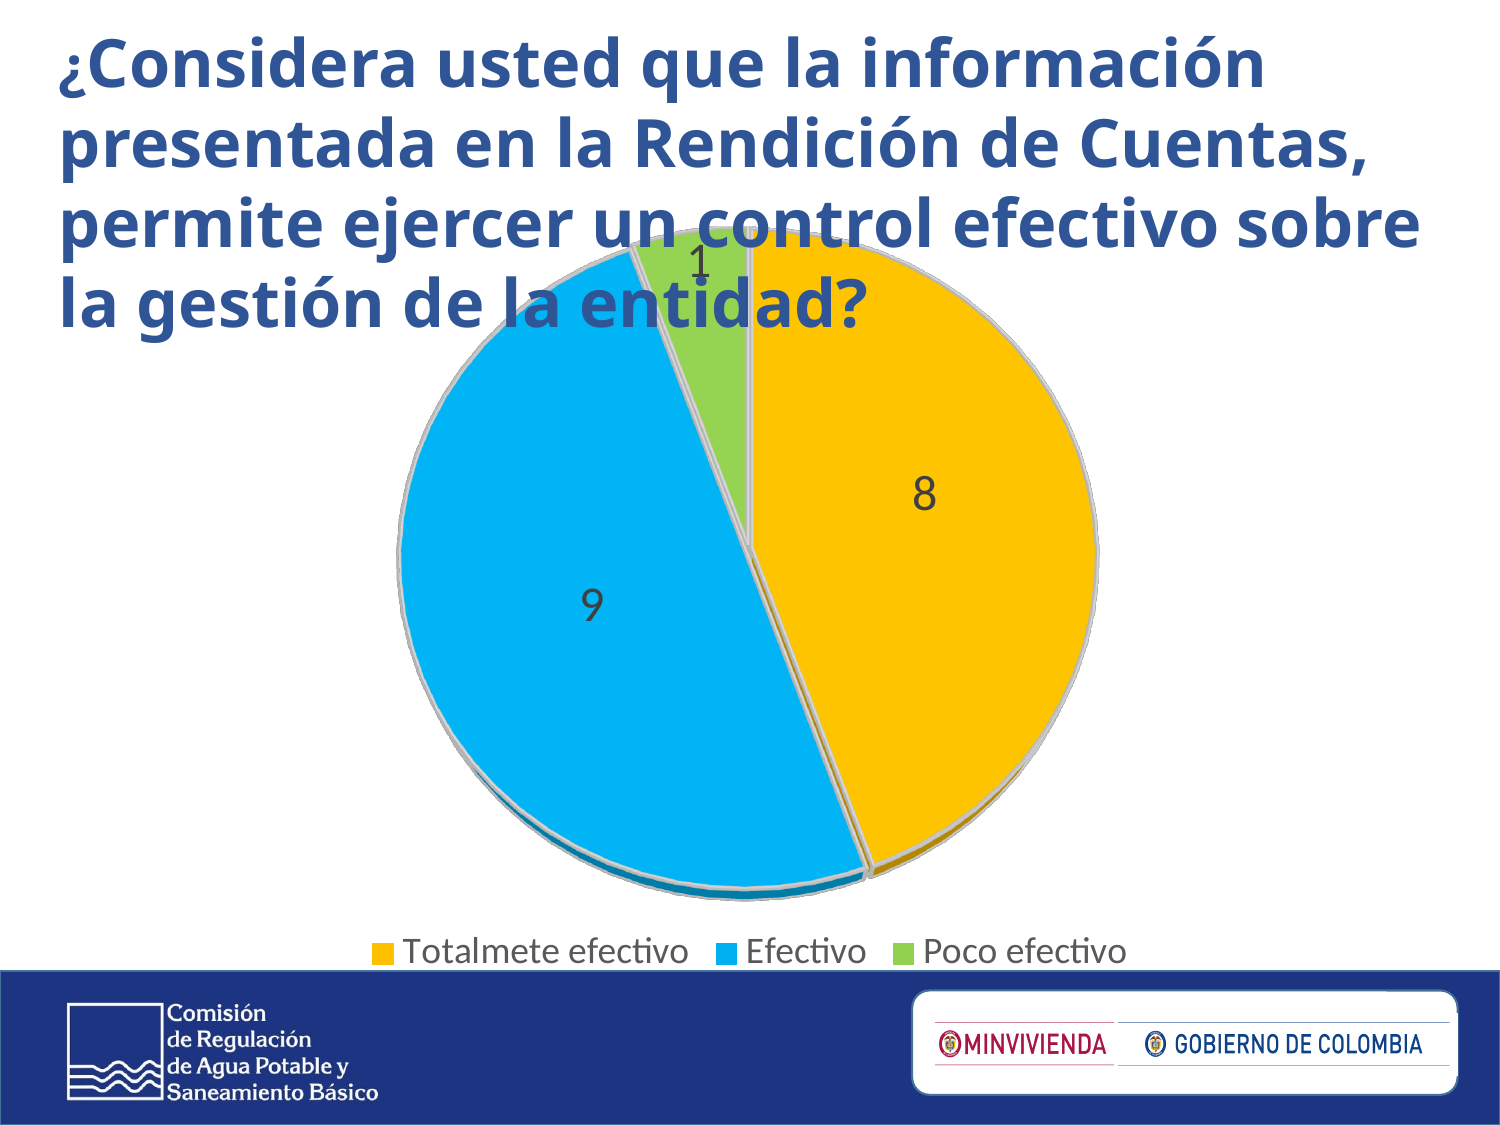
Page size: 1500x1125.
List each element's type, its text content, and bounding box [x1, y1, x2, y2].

text_box ¿Considera usted que la información presentada en la Rendición de Cuentas, permite ejercer un control efectivo sobre la gestión de la entidad? [44, 13, 1456, 349]
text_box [0, 970, 1500, 1125]
chart [77, 211, 1422, 981]
